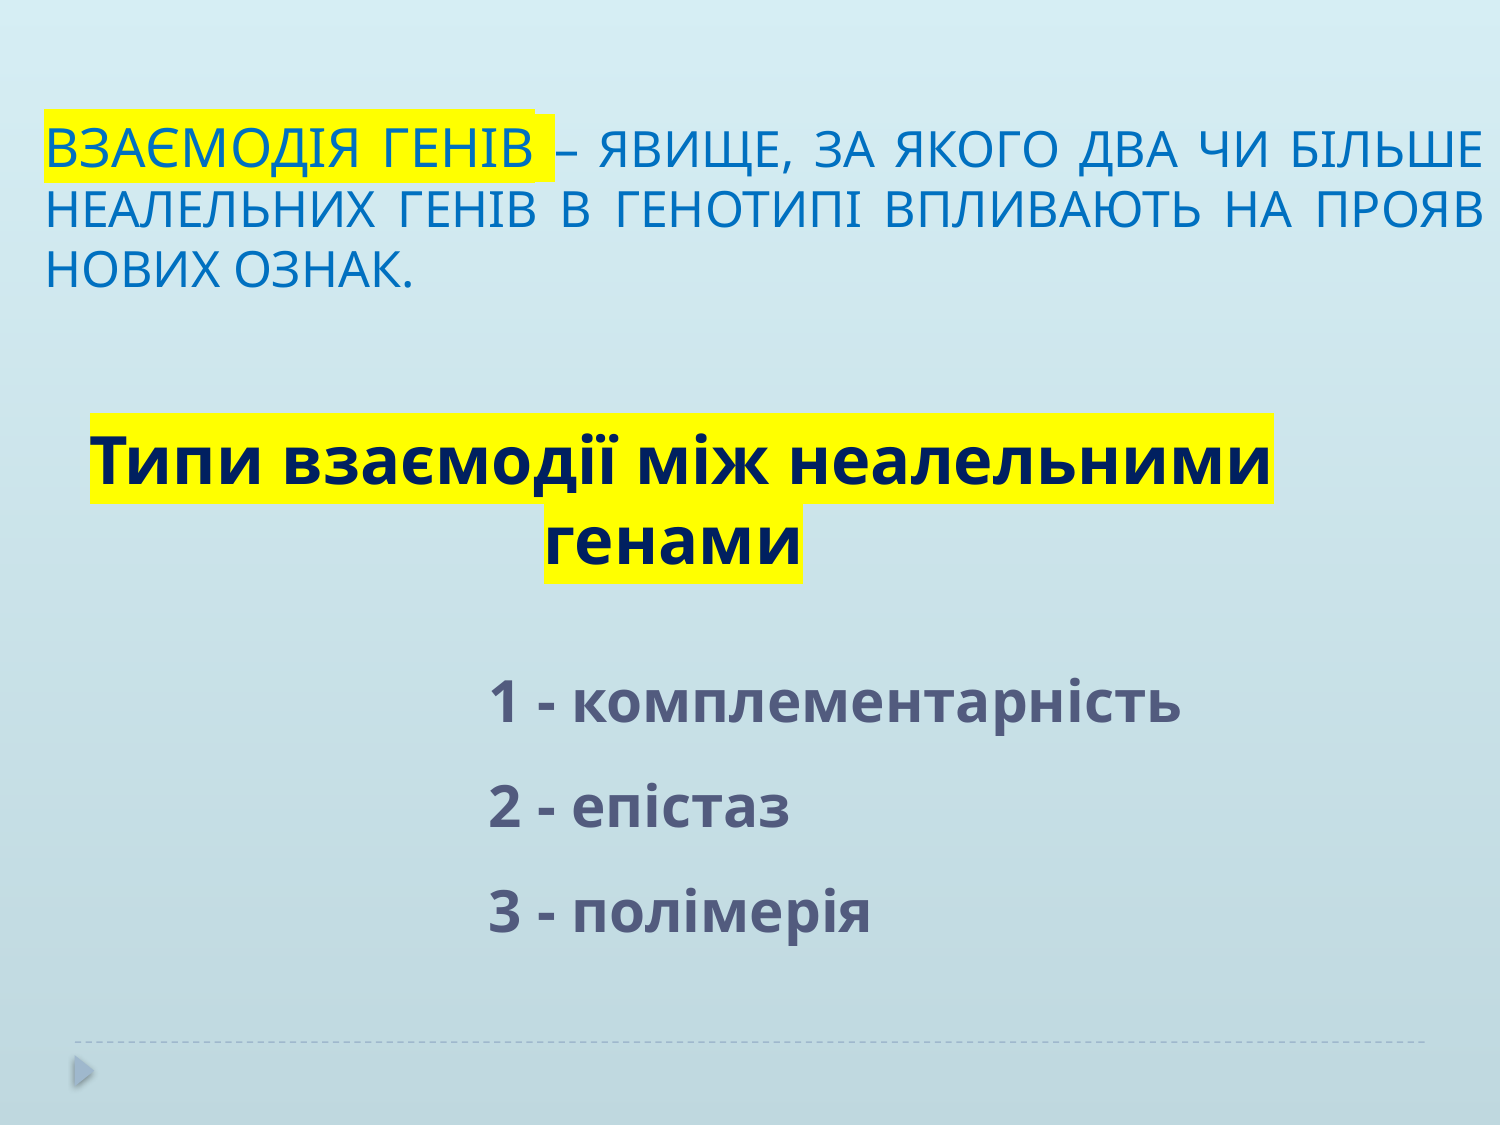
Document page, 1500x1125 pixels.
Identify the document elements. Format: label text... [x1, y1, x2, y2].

text_box 1 - комплементарність 2 - епістаз 3 - полімерія [473, 621, 1198, 952]
text_box ВЗАЄМОДІЯ ГЕНІВ – ЯВИЩЕ, ЗА ЯКОГО ДВА ЧИ БІЛЬШЕ НЕАЛЕЛЬНИХ ГЕНІВ В ГЕНОТИПІ ВПЛИВАЮТЬ НА ПРОЯВ НОВИХ ОЗНАК. [29, 105, 1500, 306]
text_box Типи взаємодії між неалельними генами [0, 410, 1388, 563]
